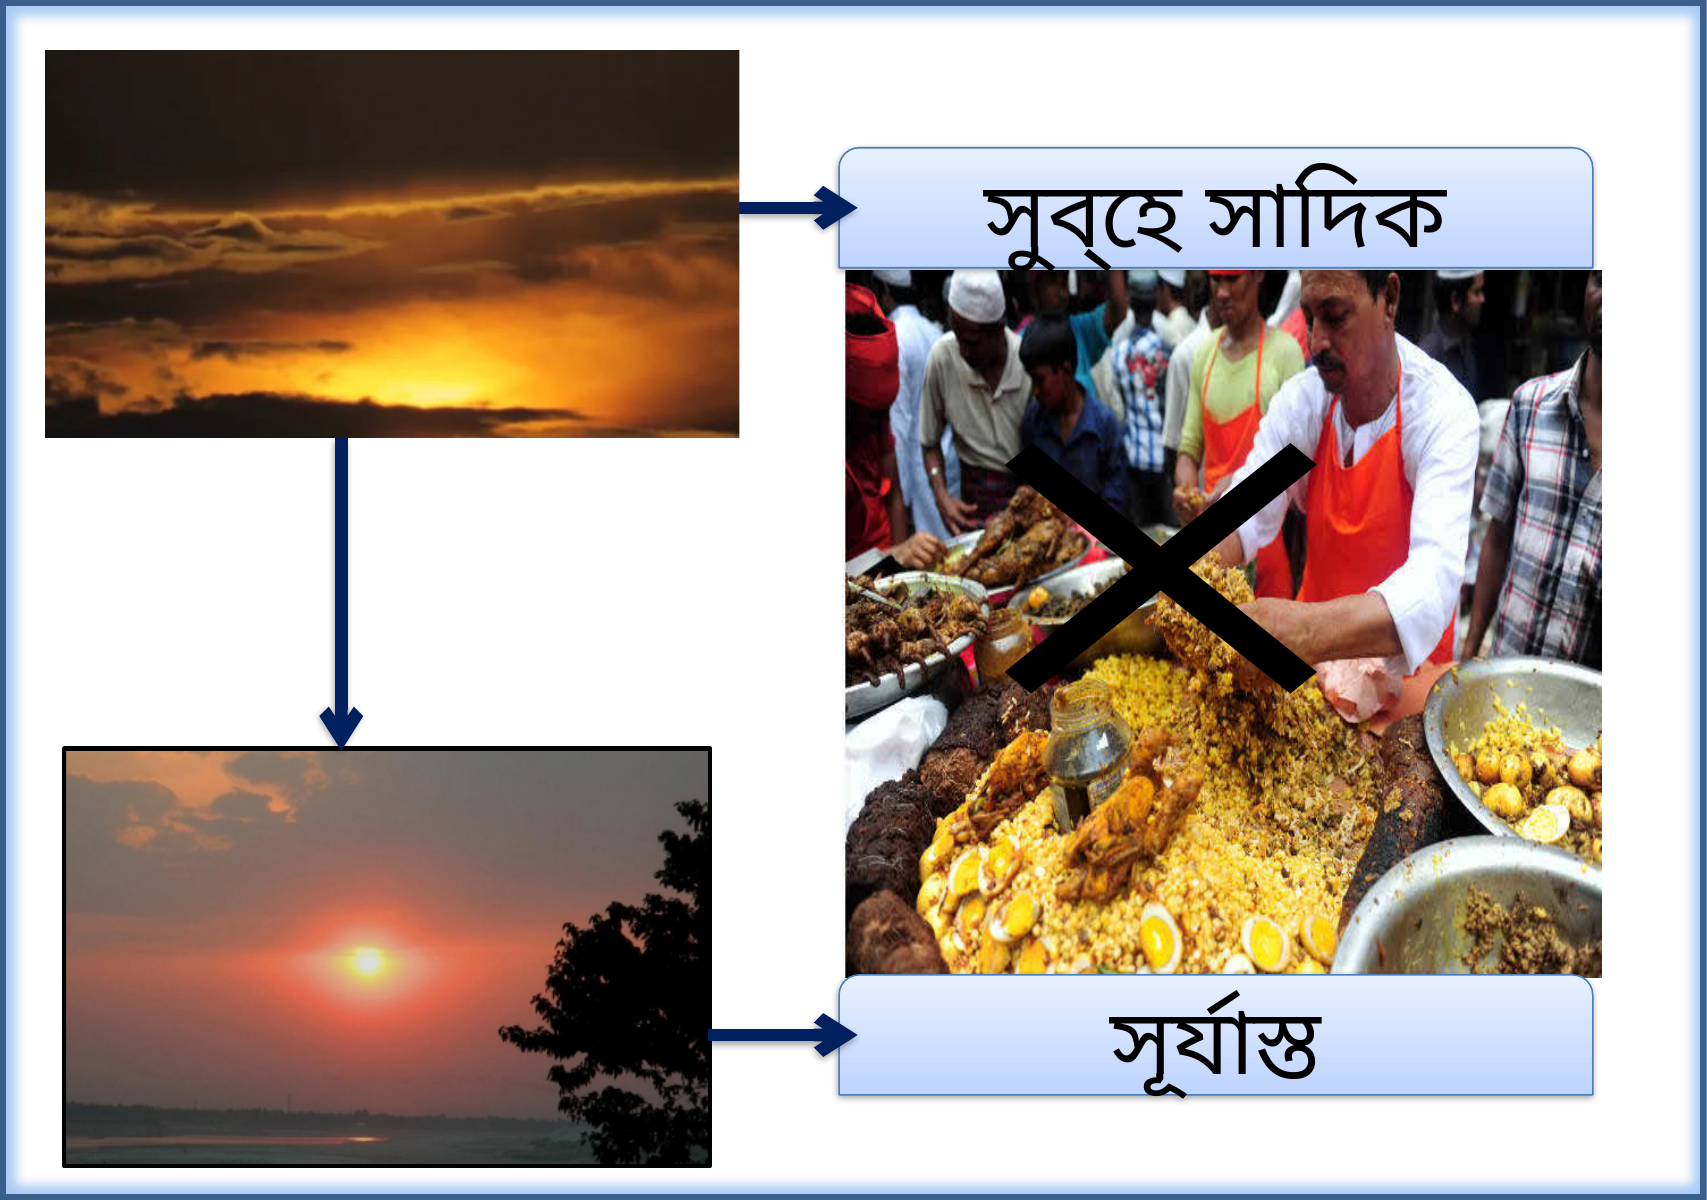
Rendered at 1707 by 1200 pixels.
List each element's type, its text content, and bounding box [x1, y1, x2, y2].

text_box সুব্‌হে সাদিক [838, 146, 1594, 269]
picture [65, 750, 709, 1165]
text_box সূর্যাস্ত [838, 985, 1594, 1096]
picture [44, 50, 740, 438]
picture [841, 270, 1603, 978]
